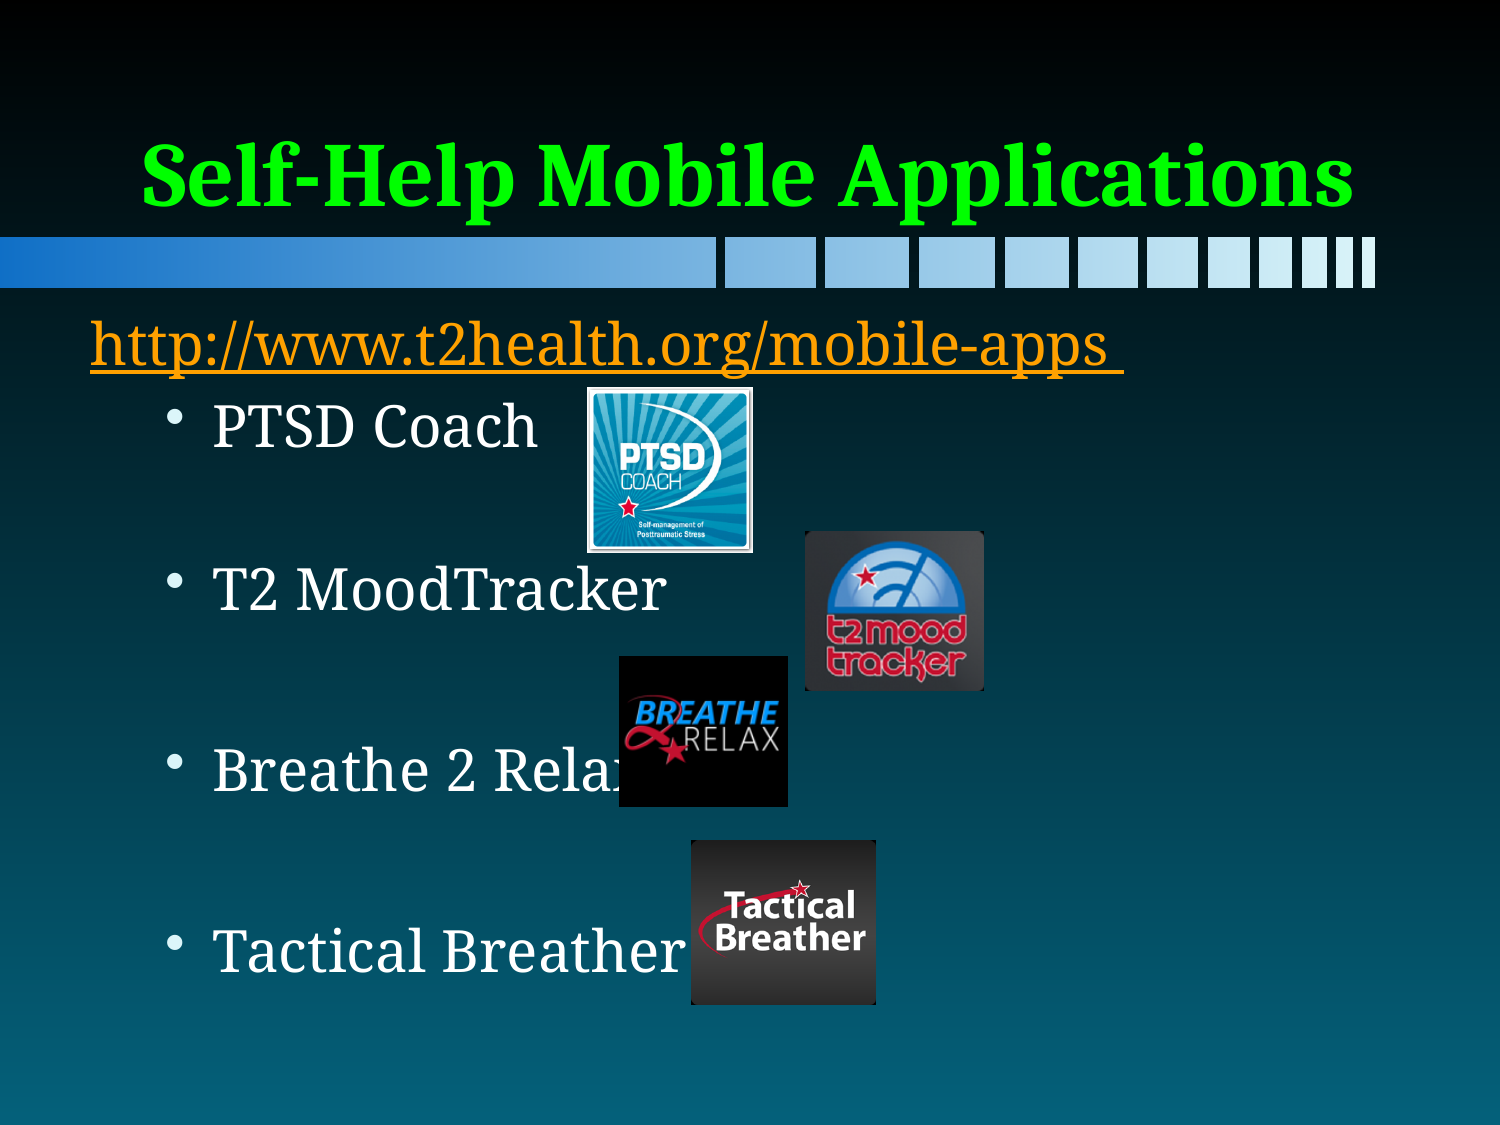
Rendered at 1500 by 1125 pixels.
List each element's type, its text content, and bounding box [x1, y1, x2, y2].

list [587, 387, 753, 553]
list http://www.t2health.org/mobile-apps PTSD Coach T2 MoodTracker Breathe 2 Relax Tactical Breather [75, 299, 1250, 1088]
title Self-Help Mobile Applications [0, 45, 1500, 233]
picture [692, 841, 875, 1004]
picture [806, 532, 983, 690]
picture [618, 657, 787, 806]
